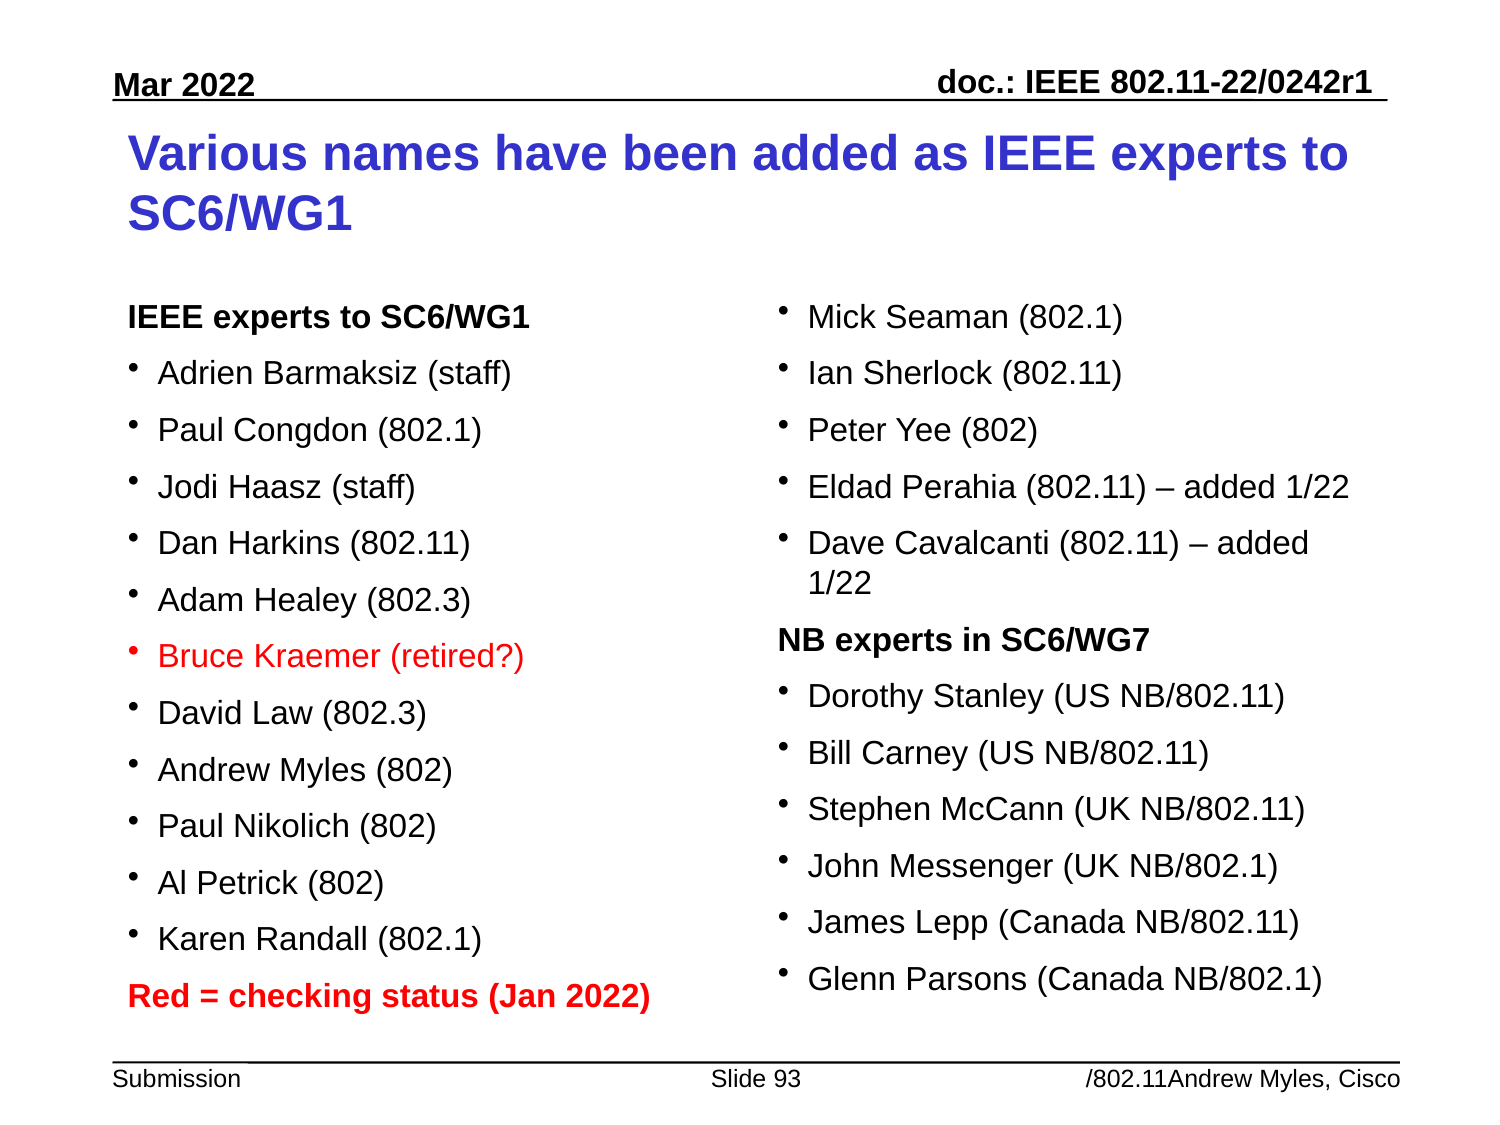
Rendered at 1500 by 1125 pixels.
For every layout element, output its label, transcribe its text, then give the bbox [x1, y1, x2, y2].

list IEEE experts to SC6/WG1 Adrien Barmaksiz (staff) Paul Congdon (802.1) Jodi Haasz (staff) Dan Harkins (802.11) Adam Healey (802.3) Bruce Kraemer (retired?) David Law (802.3) Andrew Myles (802) Paul Nikolich (802) Al Petrick (802) Karen Randall (802.1) Red = checking status (Jan 2022) [112, 287, 738, 963]
slide_number Slide 93 [709, 1061, 803, 1093]
title Various names have been added as IEEE experts to SC6/WG1 [112, 112, 1388, 288]
list Mick Seaman (802.1) Ian Sherlock (802.11) Peter Yee (802) Eldad Perahia (802.11) – added 1/22 Dave Cavalcanti (802.11) – added 1/22 NB experts in SC6/WG7 Dorothy Stanley (US NB/802.11) Bill Carney (US NB/802.11) Stephen McCann (UK NB/802.11) John Messenger (UK NB/802.1) James Lepp (Canada NB/802.11) Glenn Parsons (Canada NB/802.1) [762, 287, 1388, 963]
footer /802.11Andrew Myles, Cisco [1084, 1061, 1402, 1093]
